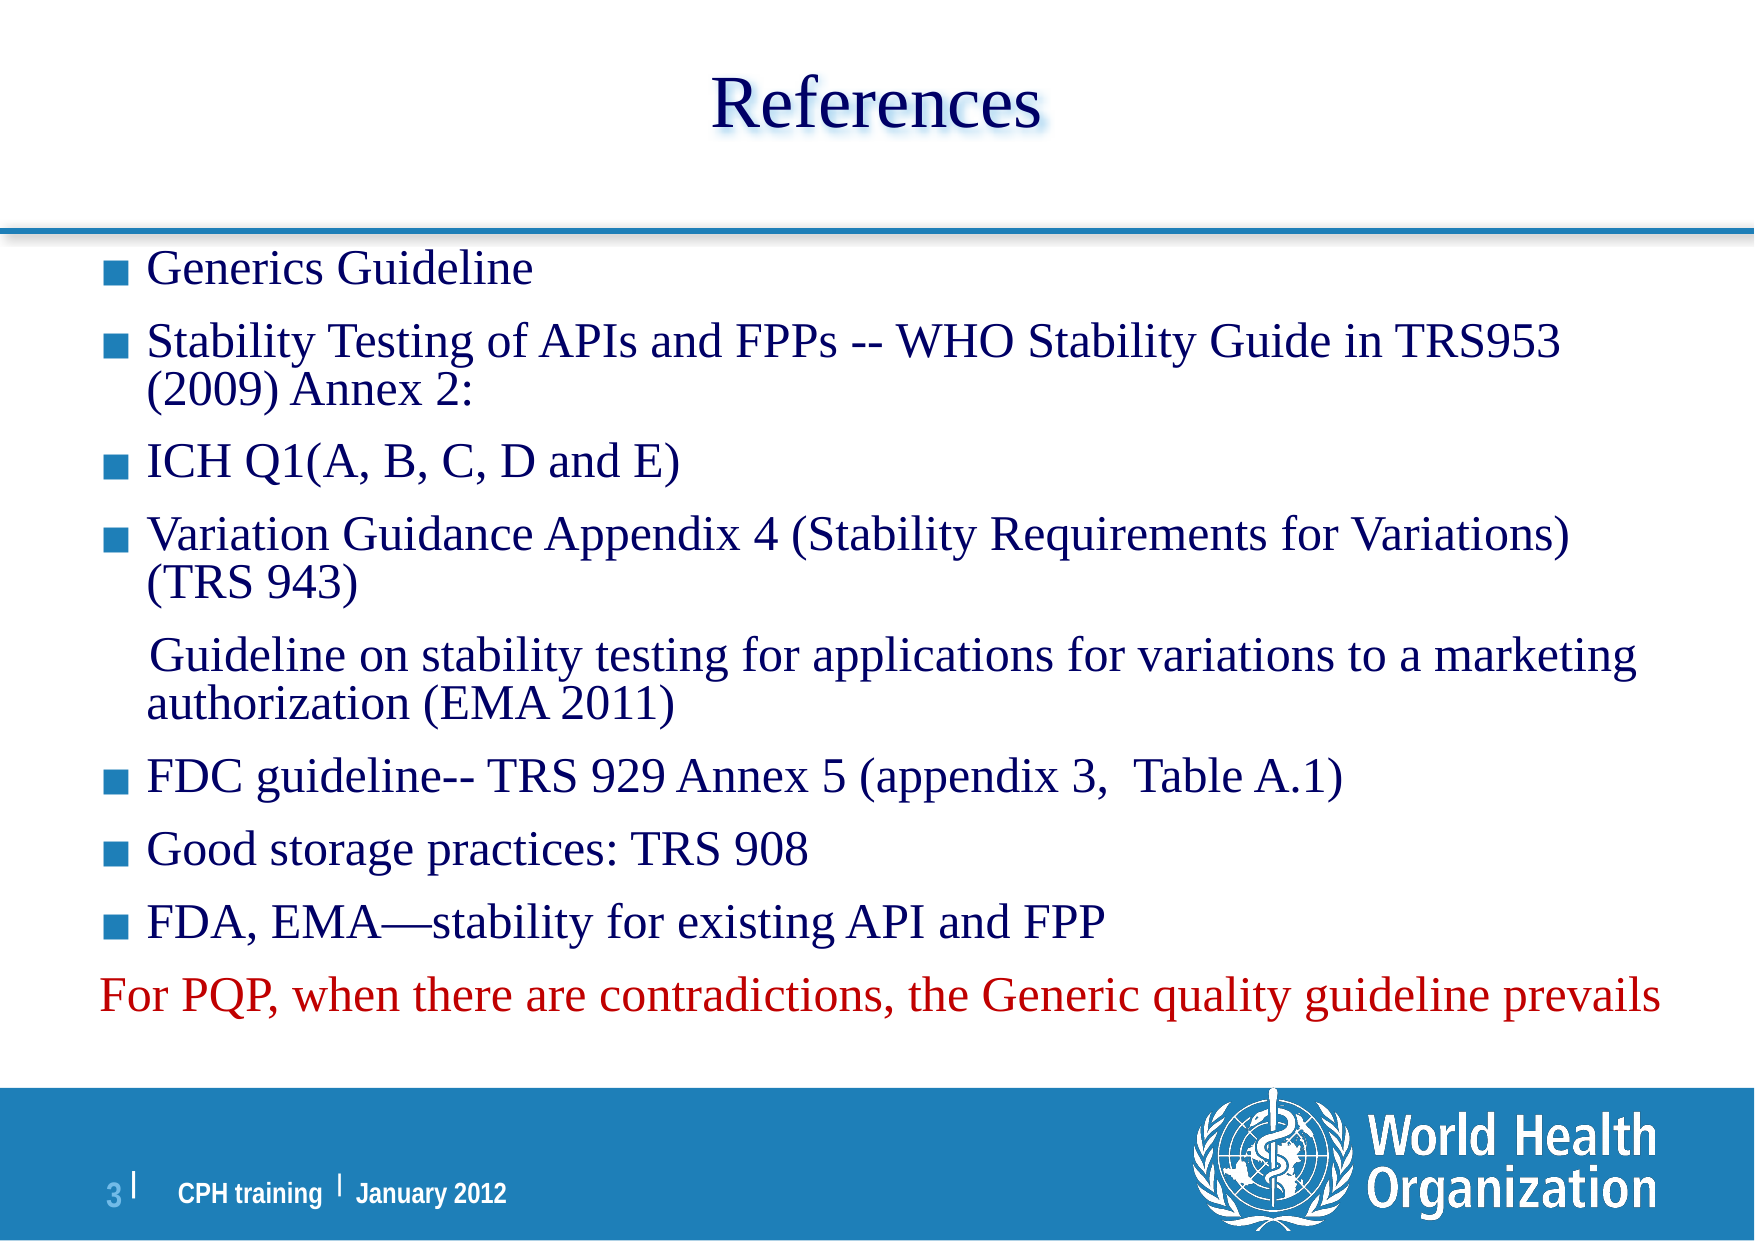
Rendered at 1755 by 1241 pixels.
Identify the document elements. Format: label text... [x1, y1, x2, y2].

picture [1192, 1087, 1655, 1231]
list Generics Guideline Stability Testing of APIs and FPPs -- WHO Stability Guide in TRS953 (2009) Annex 2: ICH Q1(A, B, C, D and E) Variation Guidance Appendix 4 (Stability Requirements for Variations) (TRS 943) Guideline on stability testing for applications for variations to a marketing authorization (EMA 2011) FDC guideline-- TRS 929 Annex 5 (appendix 3, Table A.1) Good storage practices: TRS 908 FDA, EMA—stability for existing API and FPP For PQP, when there are contradictions, the Generic quality guideline prevails [99, 245, 1692, 1073]
title References [0, 0, 1755, 196]
